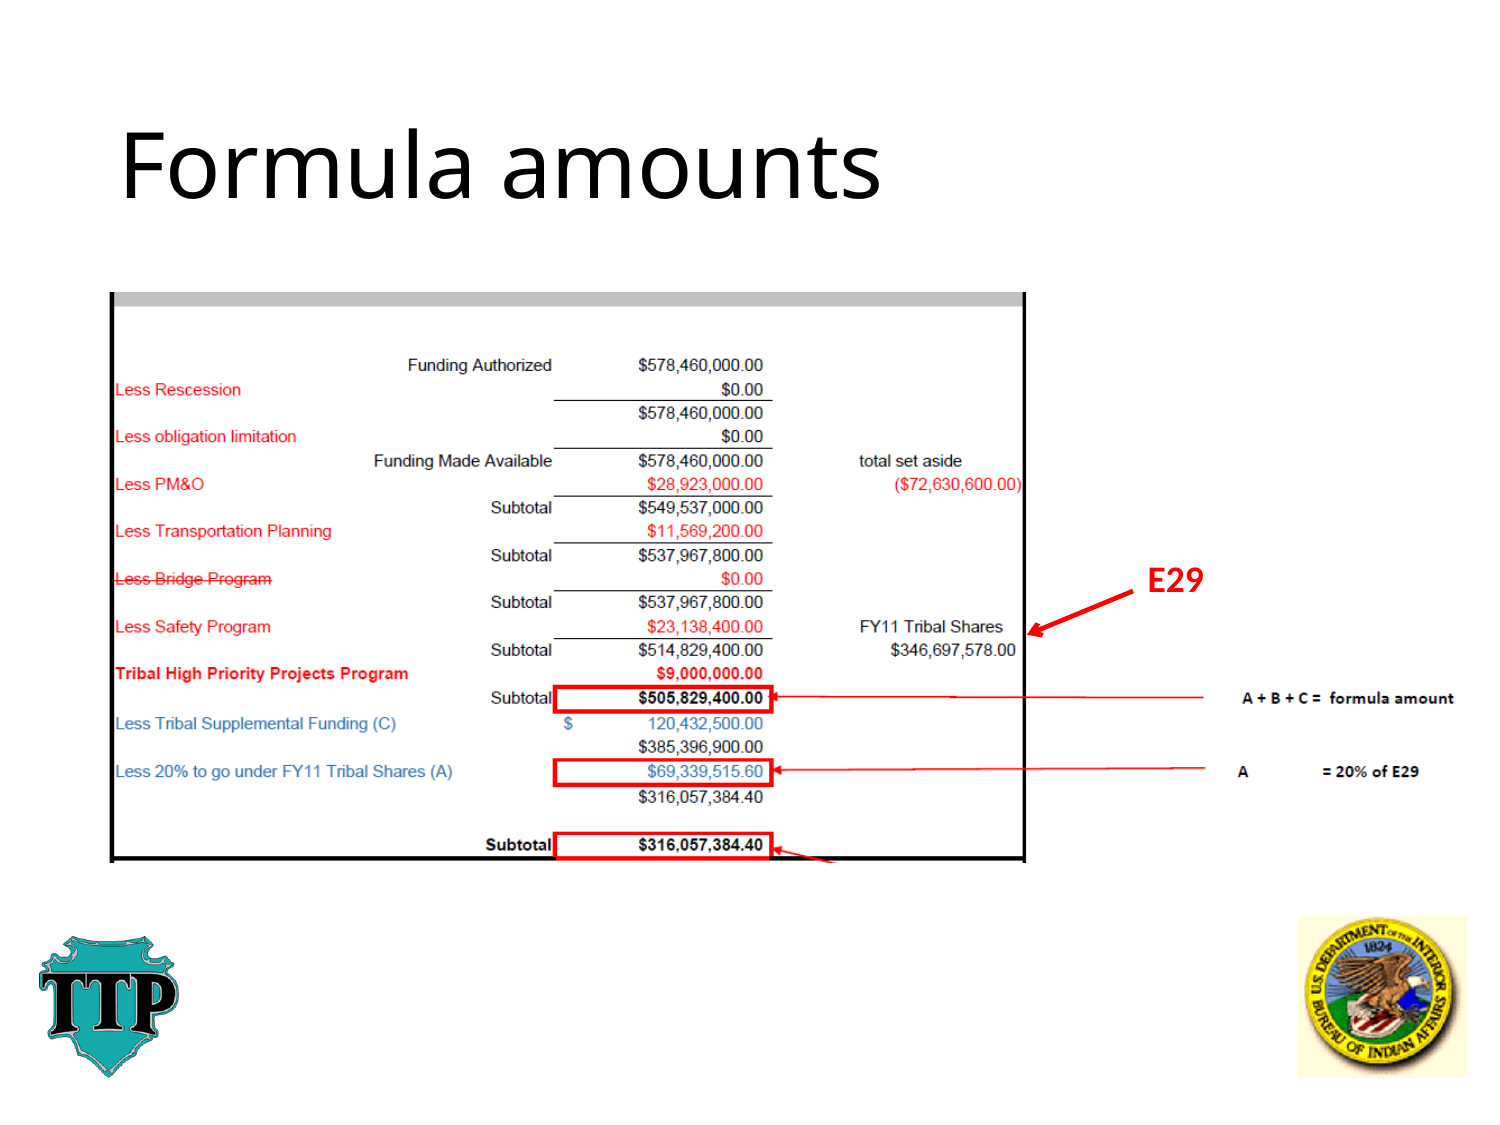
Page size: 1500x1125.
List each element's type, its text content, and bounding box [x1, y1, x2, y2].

picture [103, 292, 1467, 863]
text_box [39, 915, 1468, 1078]
title Formula amounts [103, 59, 1397, 278]
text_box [1026, 590, 1134, 635]
